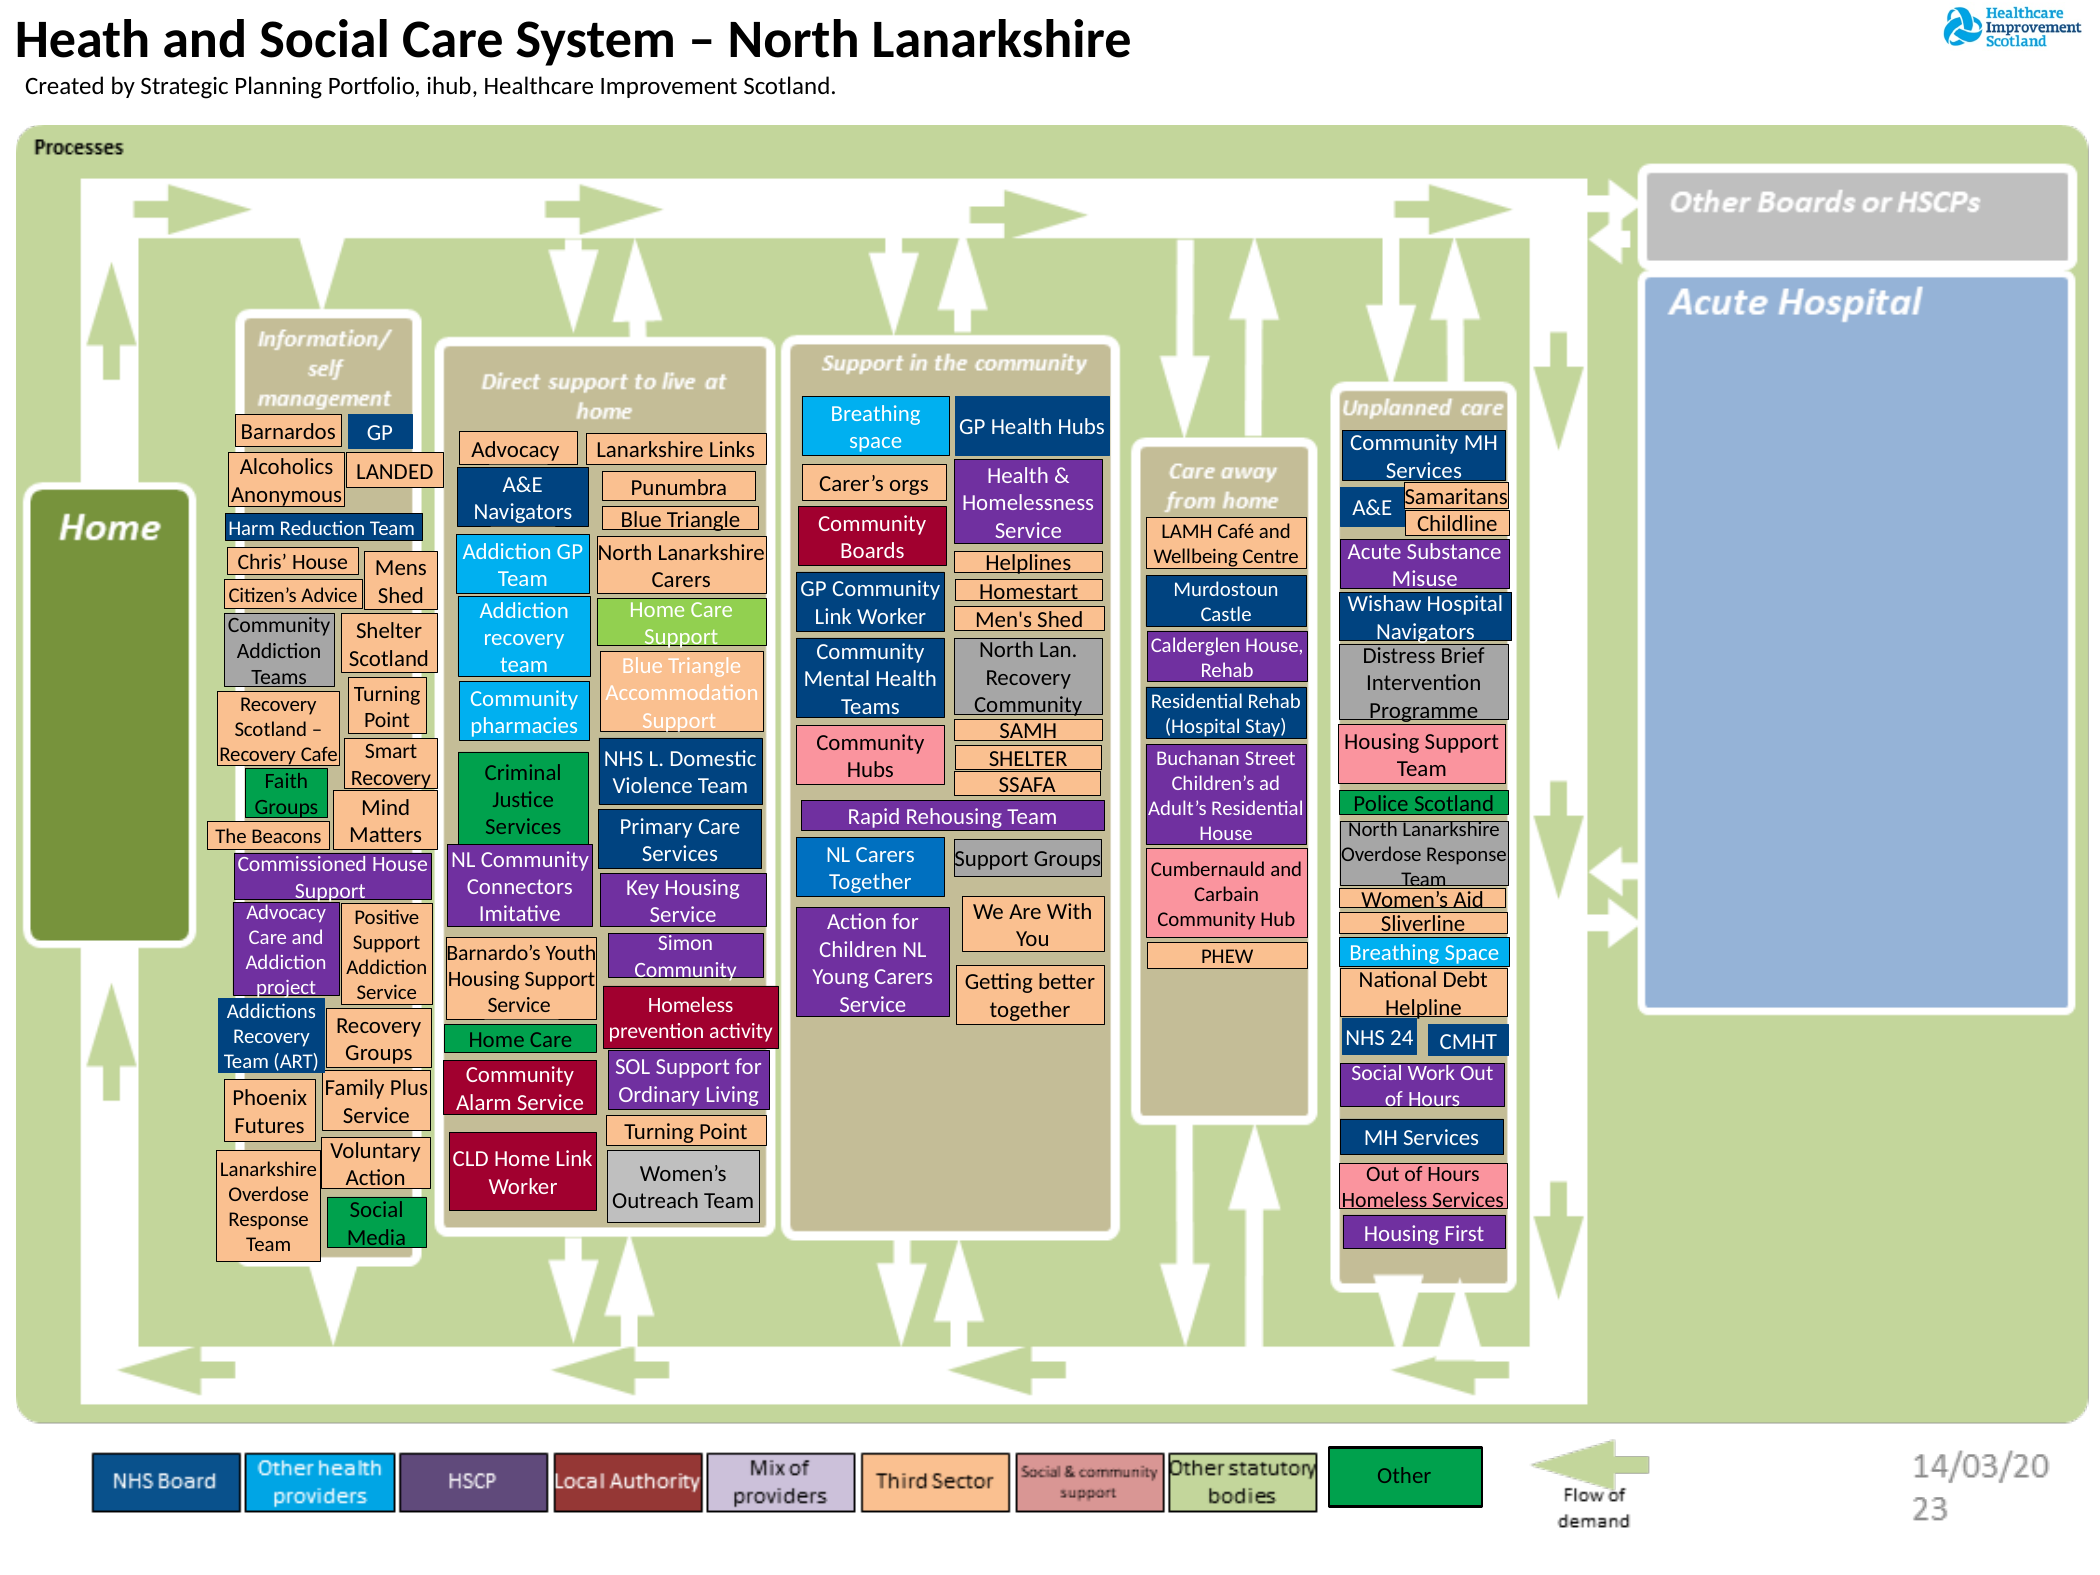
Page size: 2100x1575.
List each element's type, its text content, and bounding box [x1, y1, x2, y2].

picture [16, 125, 2100, 1553]
text_box Created by Strategic Planning Portfolio, ihub, Healthcare Improvement Scotland. [10, 62, 2090, 108]
text_box Heath and Social Care System – North Lanarkshire [0, 0, 2100, 76]
picture [1941, 2, 2084, 51]
